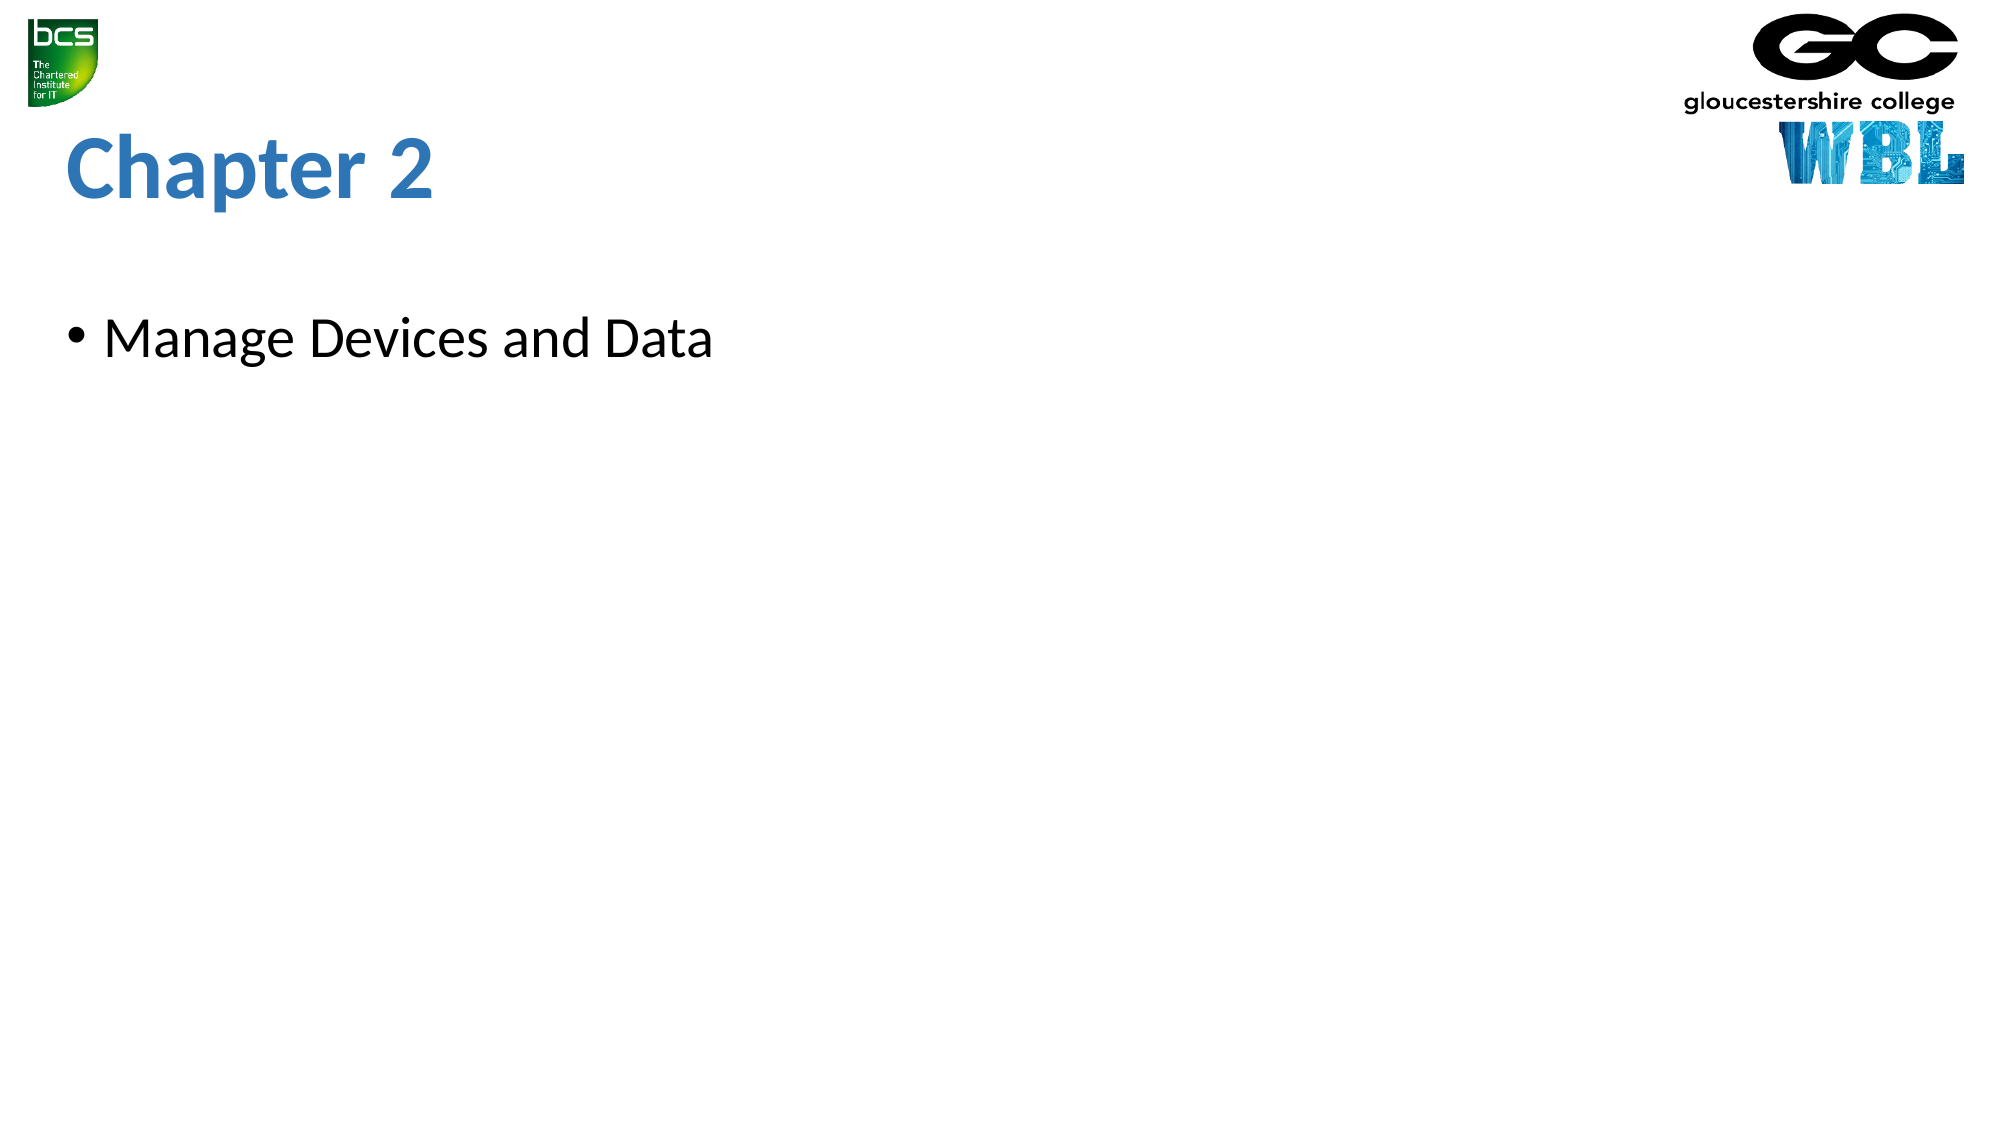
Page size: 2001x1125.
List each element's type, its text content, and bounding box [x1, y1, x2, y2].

picture [1674, 5, 1964, 155]
list Manage Devices and Data [51, 299, 1953, 1110]
picture [1953, 163, 1959, 172]
title Chapter 2 [51, 59, 1953, 278]
picture [28, 19, 98, 107]
